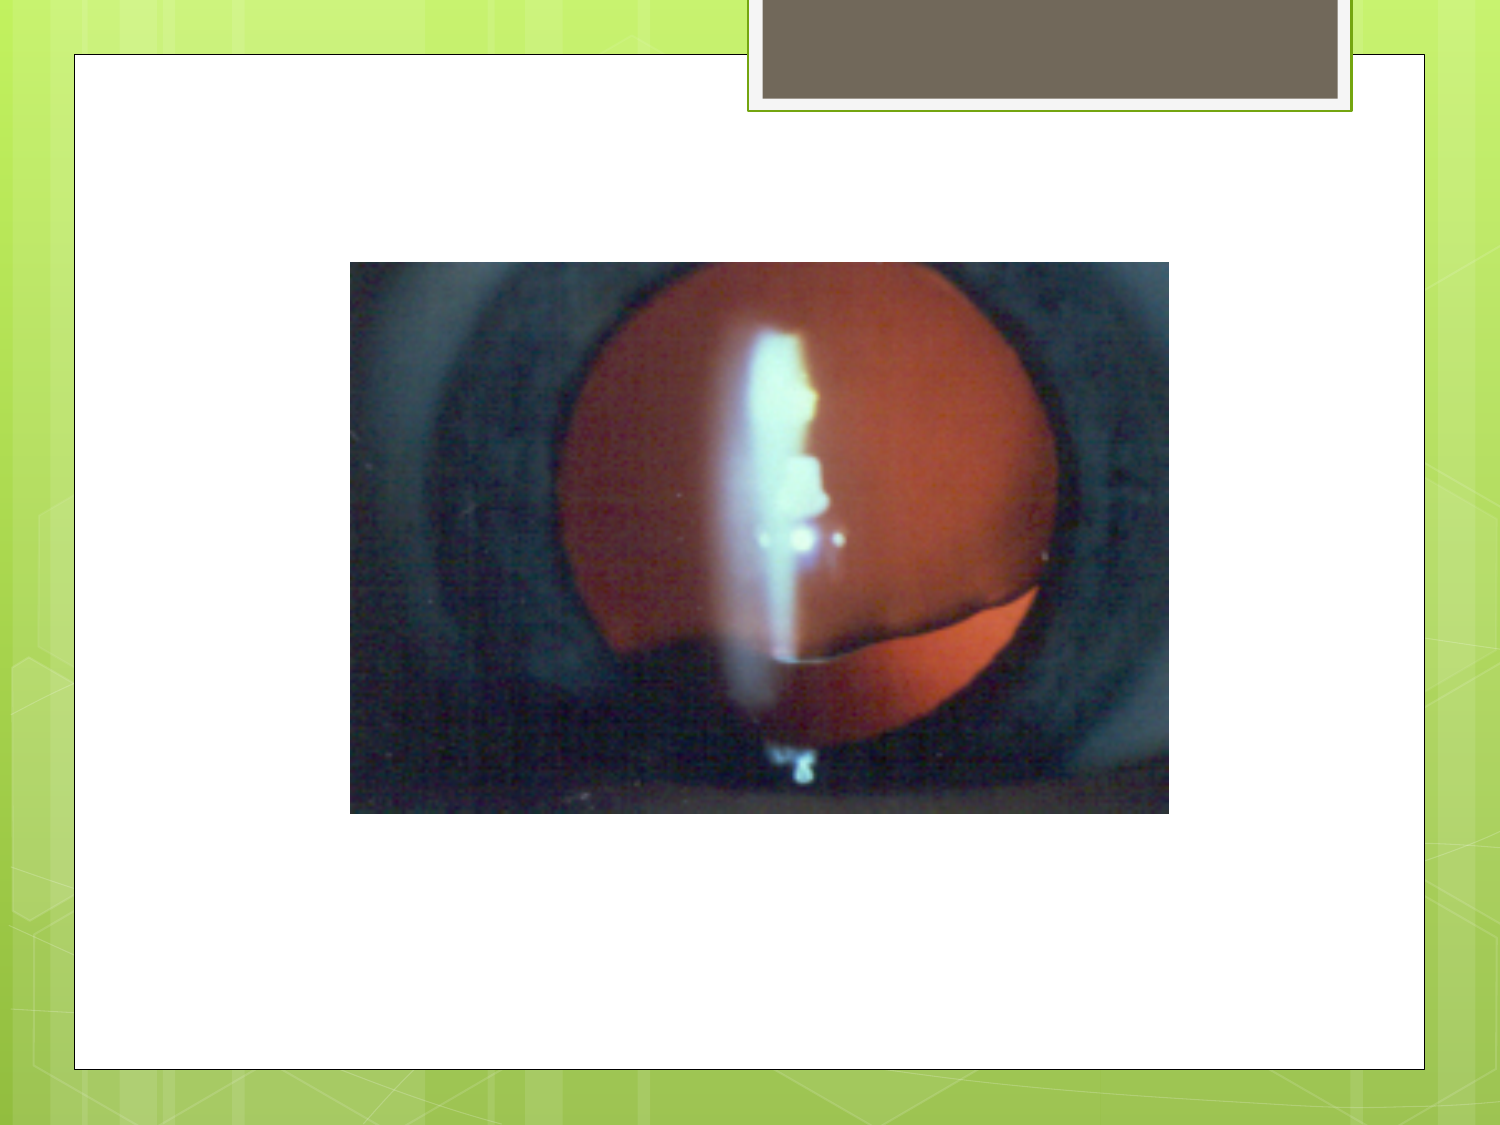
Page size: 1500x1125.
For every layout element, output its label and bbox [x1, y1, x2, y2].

picture [349, 262, 1169, 815]
